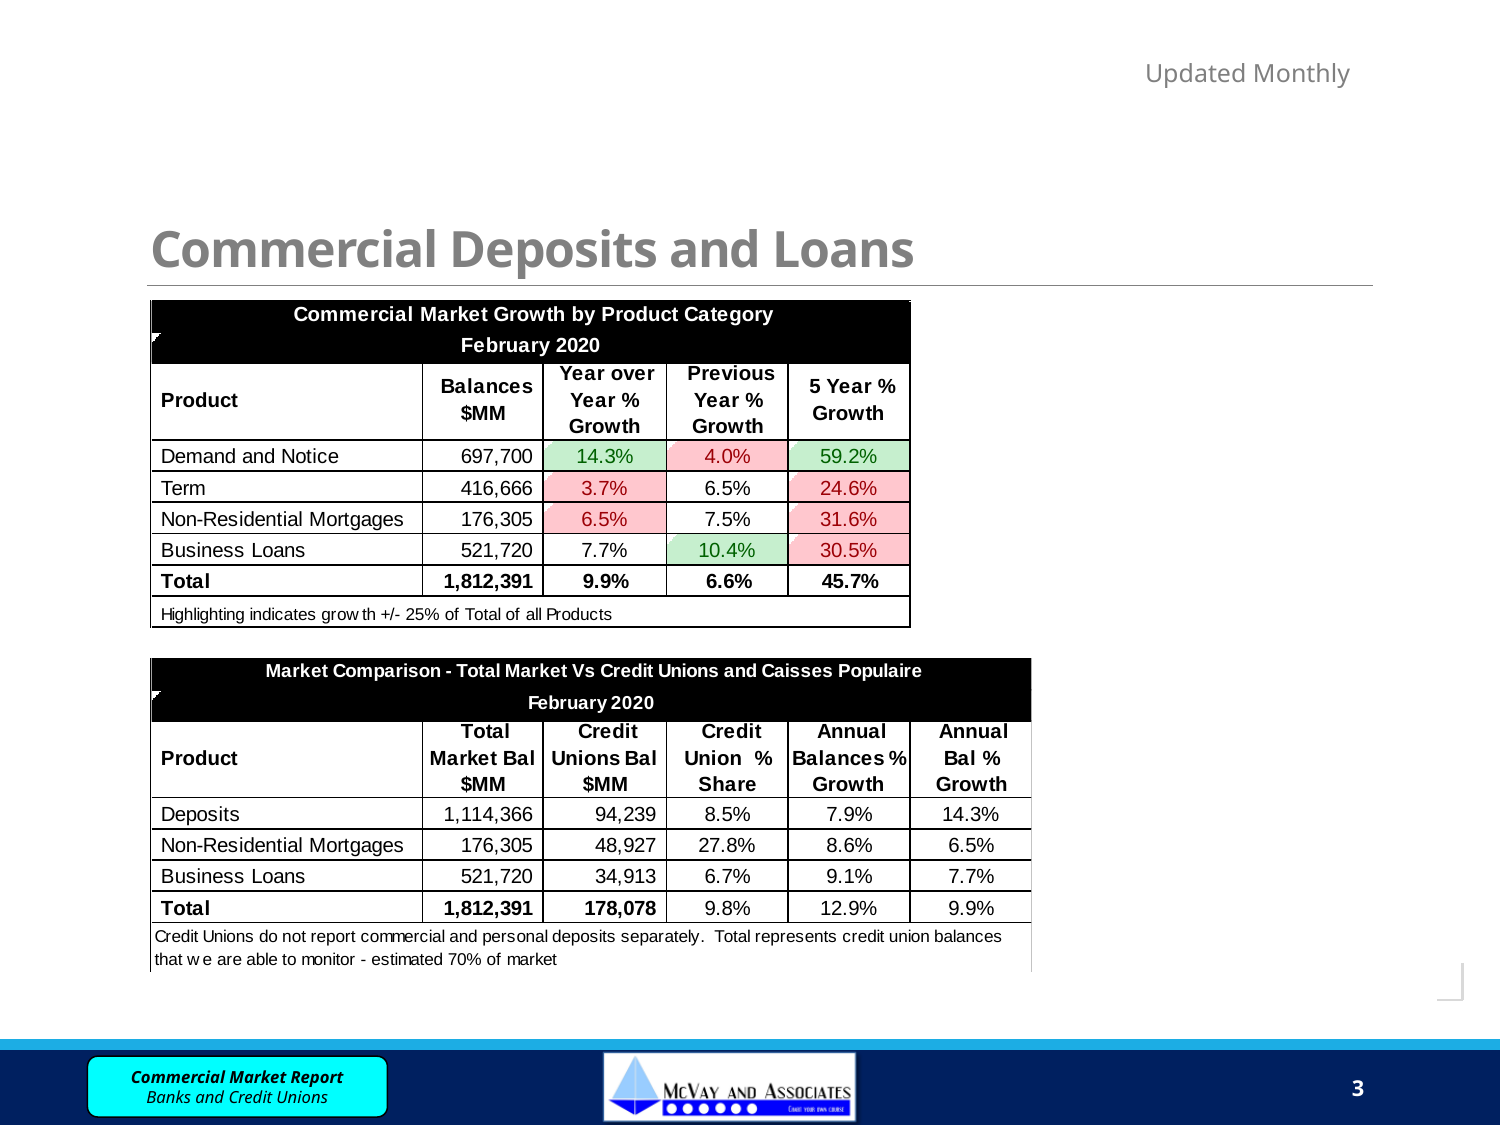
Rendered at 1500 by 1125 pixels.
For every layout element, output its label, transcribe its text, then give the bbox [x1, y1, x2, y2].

title Commercial Deposits and Loans [135, 47, 1373, 285]
text_box Updated Monthly [1130, 50, 1366, 95]
slide_number 3 [1218, 1059, 1380, 1120]
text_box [149, 299, 1034, 974]
